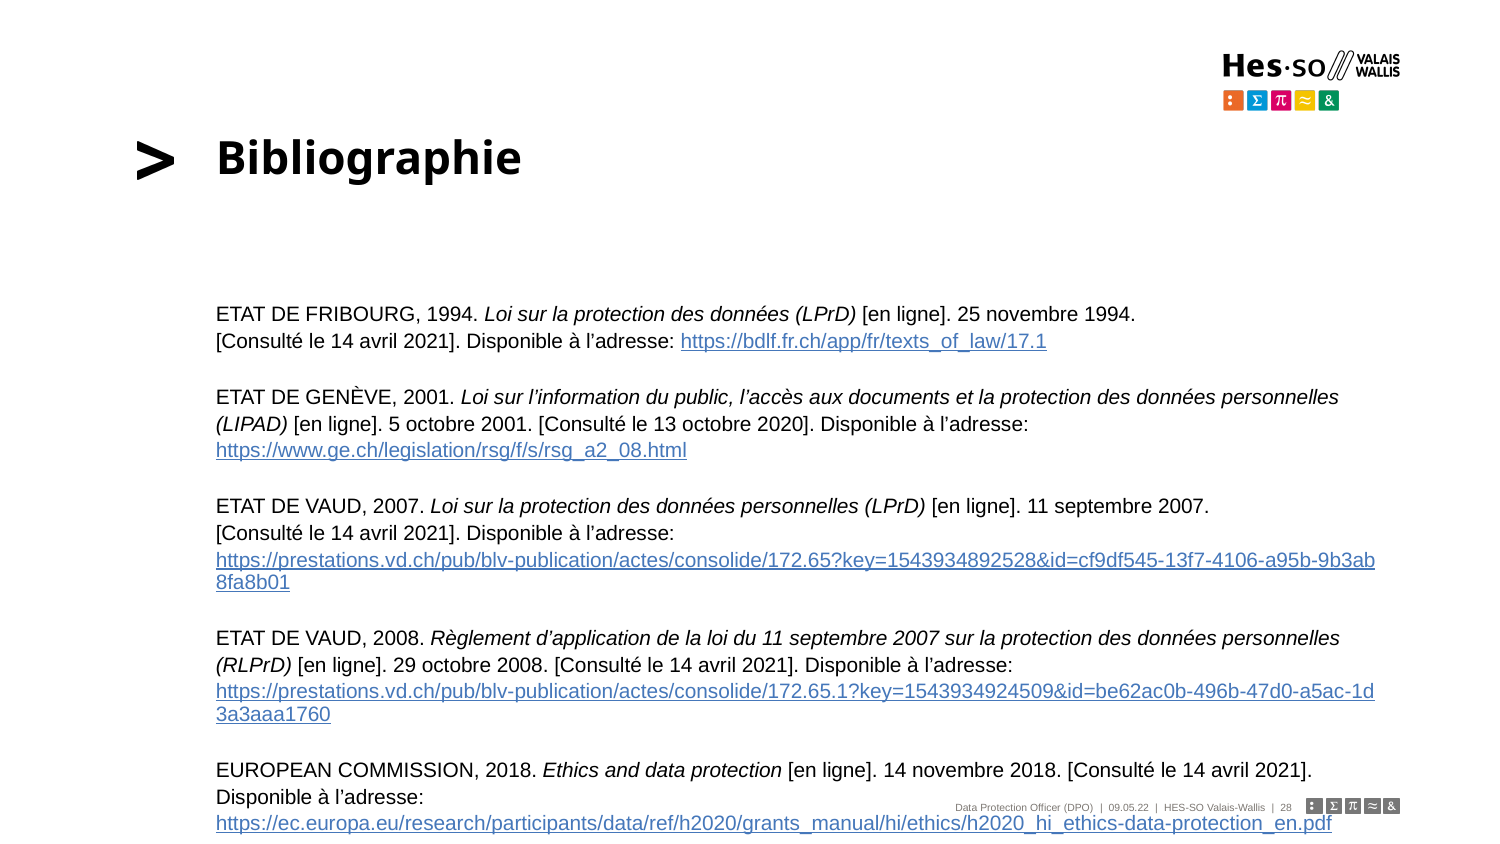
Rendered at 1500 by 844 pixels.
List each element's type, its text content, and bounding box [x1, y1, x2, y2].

picture [1223, 50, 1400, 111]
picture [1364, 807, 1381, 814]
picture [1326, 807, 1342, 814]
title Bibliographie [200, 121, 1400, 239]
picture [137, 141, 174, 180]
picture [1383, 807, 1400, 814]
picture [1345, 807, 1361, 814]
picture [1306, 807, 1323, 814]
list ETAT DE FRIBOURG, 1994. Loi sur la protection des données (LPrD) [en ligne]. 25 novembre 1994. [Consulté le 14 avril 2021]. Disponible à l’adresse: https://bdlf.fr.ch/app/fr/texts_of_law/17.1 ETAT DE GENÈVE, 2001. Loi sur l’information du public, l’accès aux documents et la protection des données personnelles (LIPAD) [en ligne]. 5 octobre 2001. [Consulté le 13 octobre 2020]. Disponible à l’adresse: https://www.ge.ch/legislation/rsg/f/s/rsg_a2_08.html ETAT DE VAUD, 2007. Loi sur la protection des données personnelles (LPrD) [en ligne]. 11 septembre 2007. [Consulté le 14 avril 2021]. Disponible à l’adresse: https://prestations.vd.ch/pub/blv-publication/actes/consolide/172.65?key=1543934892528&id=cf9df545-13f7-4106-a95b-9b3ab8fa8b01 ETAT DE VAUD, 2008. Règlement d’application de la loi du 11 septembre 2007 sur la protection des données personnelles (RLPrD) [en ligne]. 29 octobre 2008. [Consulté le 14 avril 2021]. Disponible à l’adresse: https://prestations.vd.ch/pub/blv-publication/actes/consolide/172.65.1?key=1543934924509&id=be62ac0b-496b-47d0-a5ac-1d3a3aaa1760 EUROPEAN COMMISSION, 2018. Ethics and data protection [en ligne]. 14 novembre 2018. [Consulté le 14 avril 2021]. Disponible à l’adresse: https://ec.europa.eu/research/participants/data/ref/h2020/grants_manual/hi/ethics/h2020_hi_ethics-data-protection_en.pdf [200, 291, 1400, 807]
